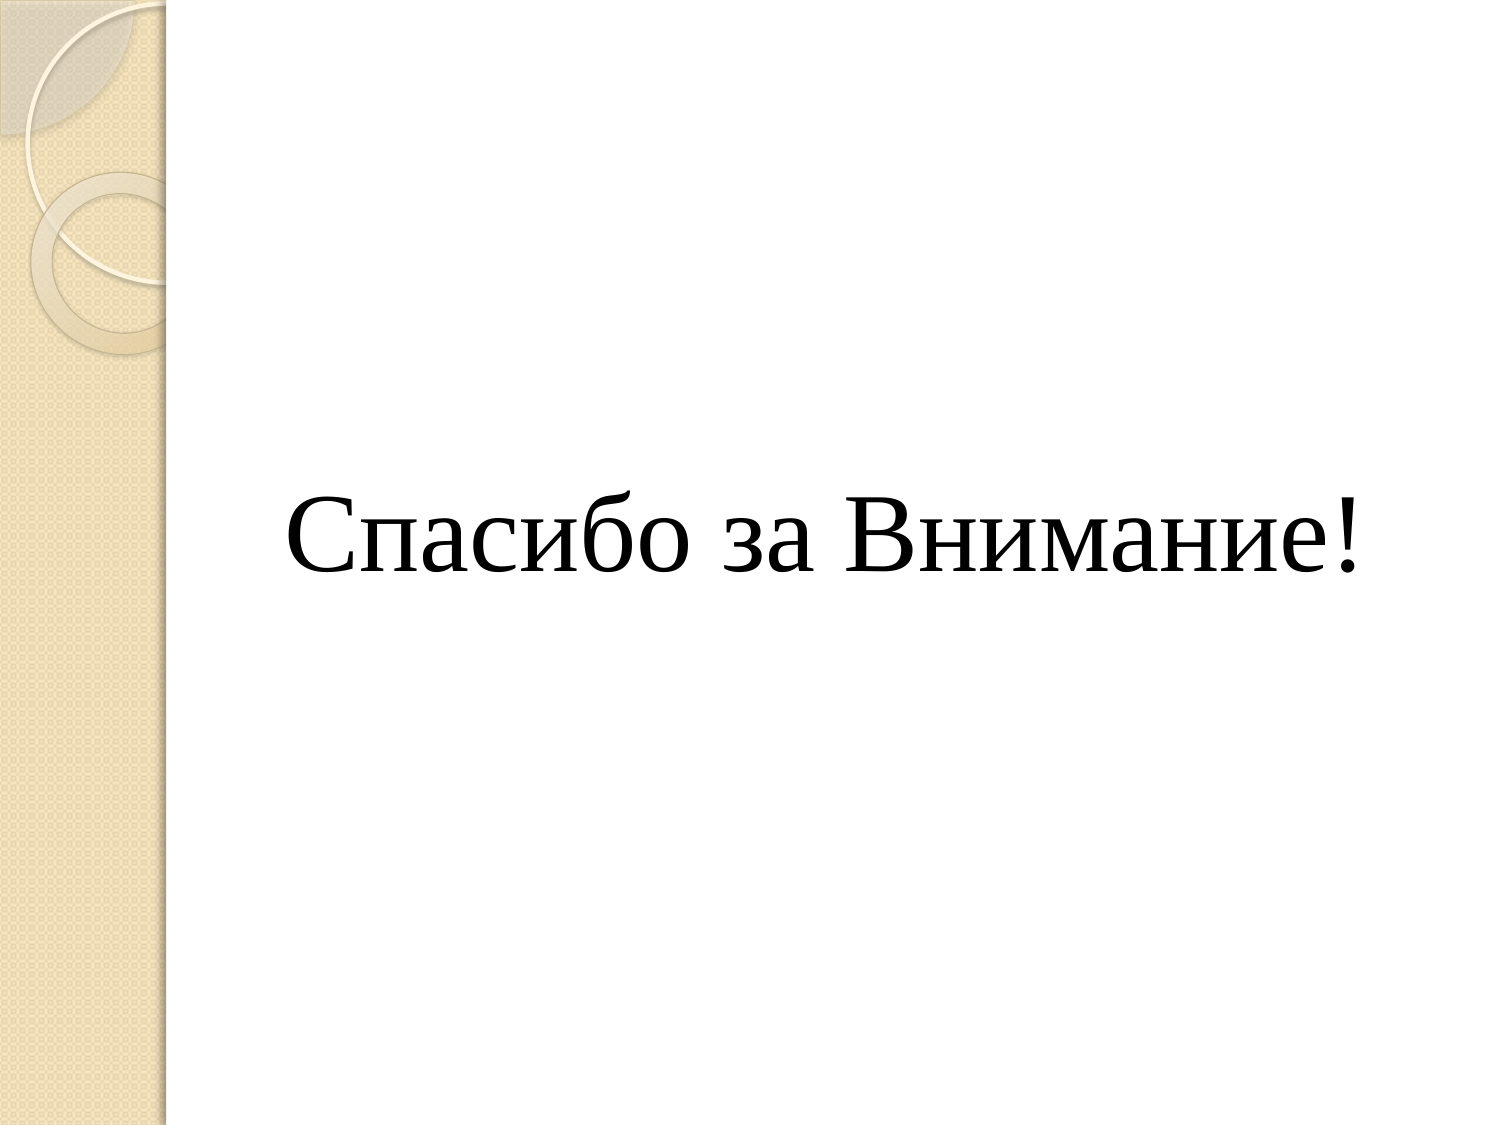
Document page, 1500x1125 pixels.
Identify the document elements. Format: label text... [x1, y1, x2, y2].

title Спасибо за Внимание! [270, 432, 1500, 621]
